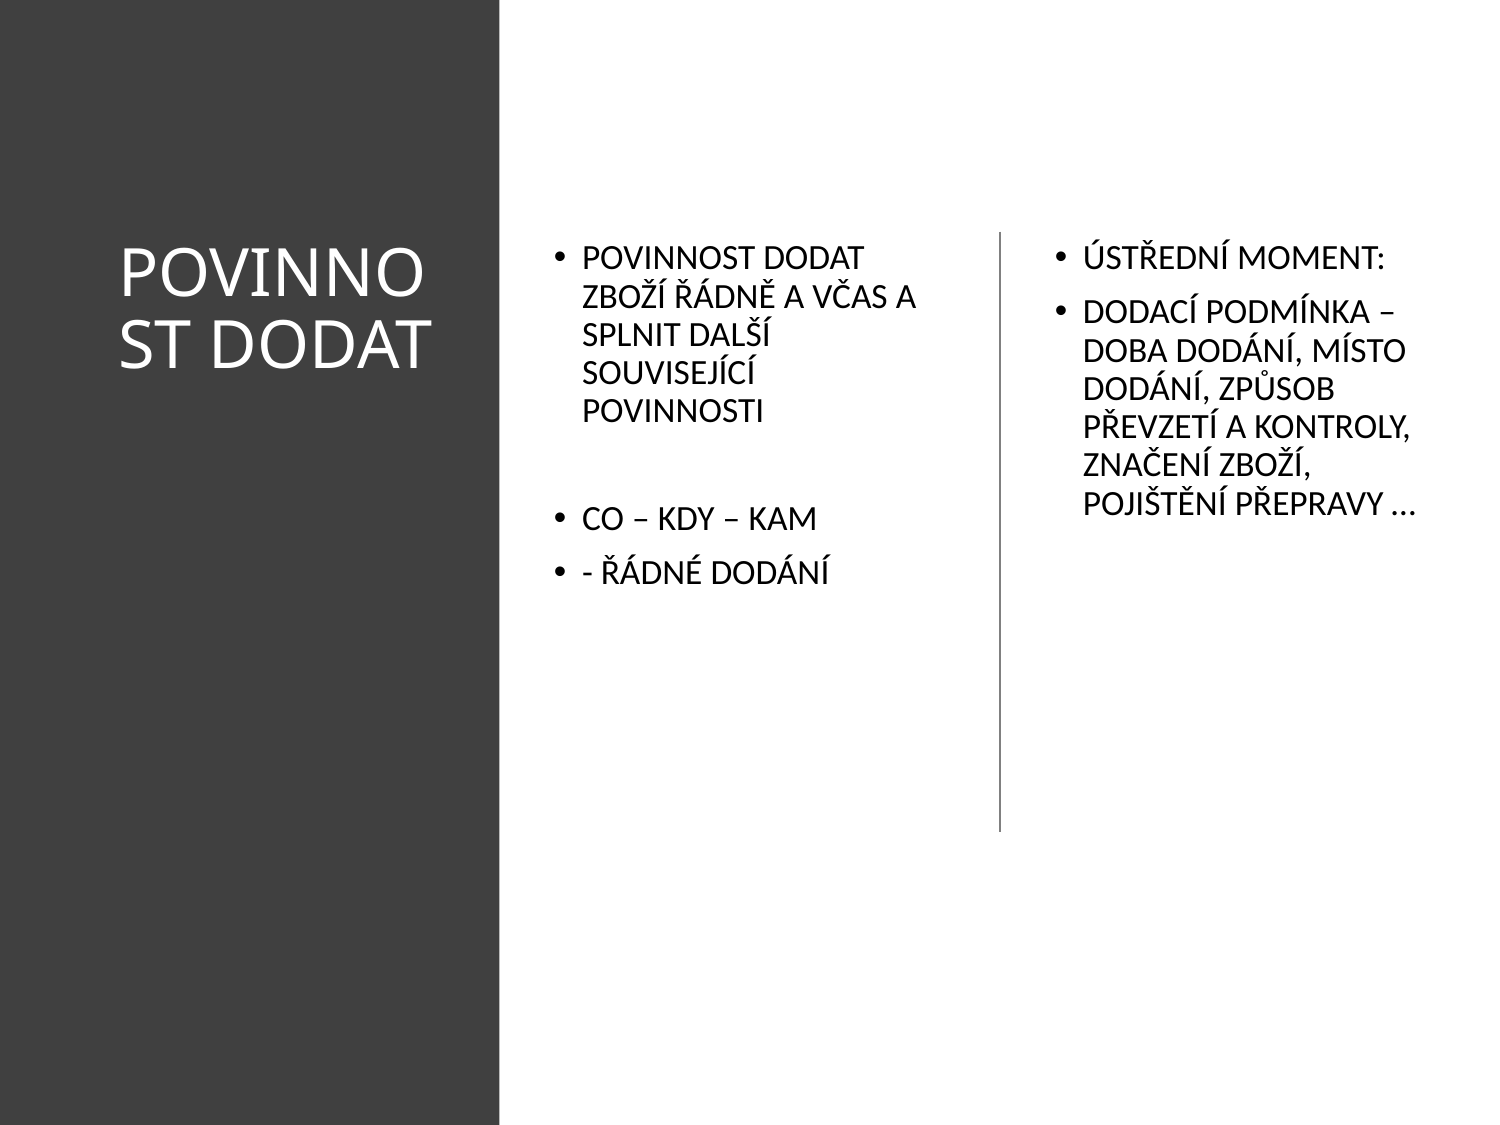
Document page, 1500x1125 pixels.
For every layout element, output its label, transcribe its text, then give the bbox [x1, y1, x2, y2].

text_box [0, 0, 500, 1125]
list POVINNOST DODAT ZBOŽÍ ŘÁDNĚ A VČAS A SPLNIT DALŠÍ SOUVISEJÍCÍ POVINNOSTI CO – KDY – KAM - ŘÁDNÉ DODÁNÍ [538, 231, 961, 948]
title POVINNOST DODAT [103, 231, 460, 948]
list ÚSTŘEDNÍ MOMENT: DODACÍ PODMÍNKA – DOBA DODÁNÍ, MÍSTO DODÁNÍ, ZPŮSOB PŘEVZETÍ A KONTROLY, ZNAČENÍ ZBOŽÍ, POJIŠTĚNÍ PŘEPRAVY … [1039, 231, 1434, 948]
